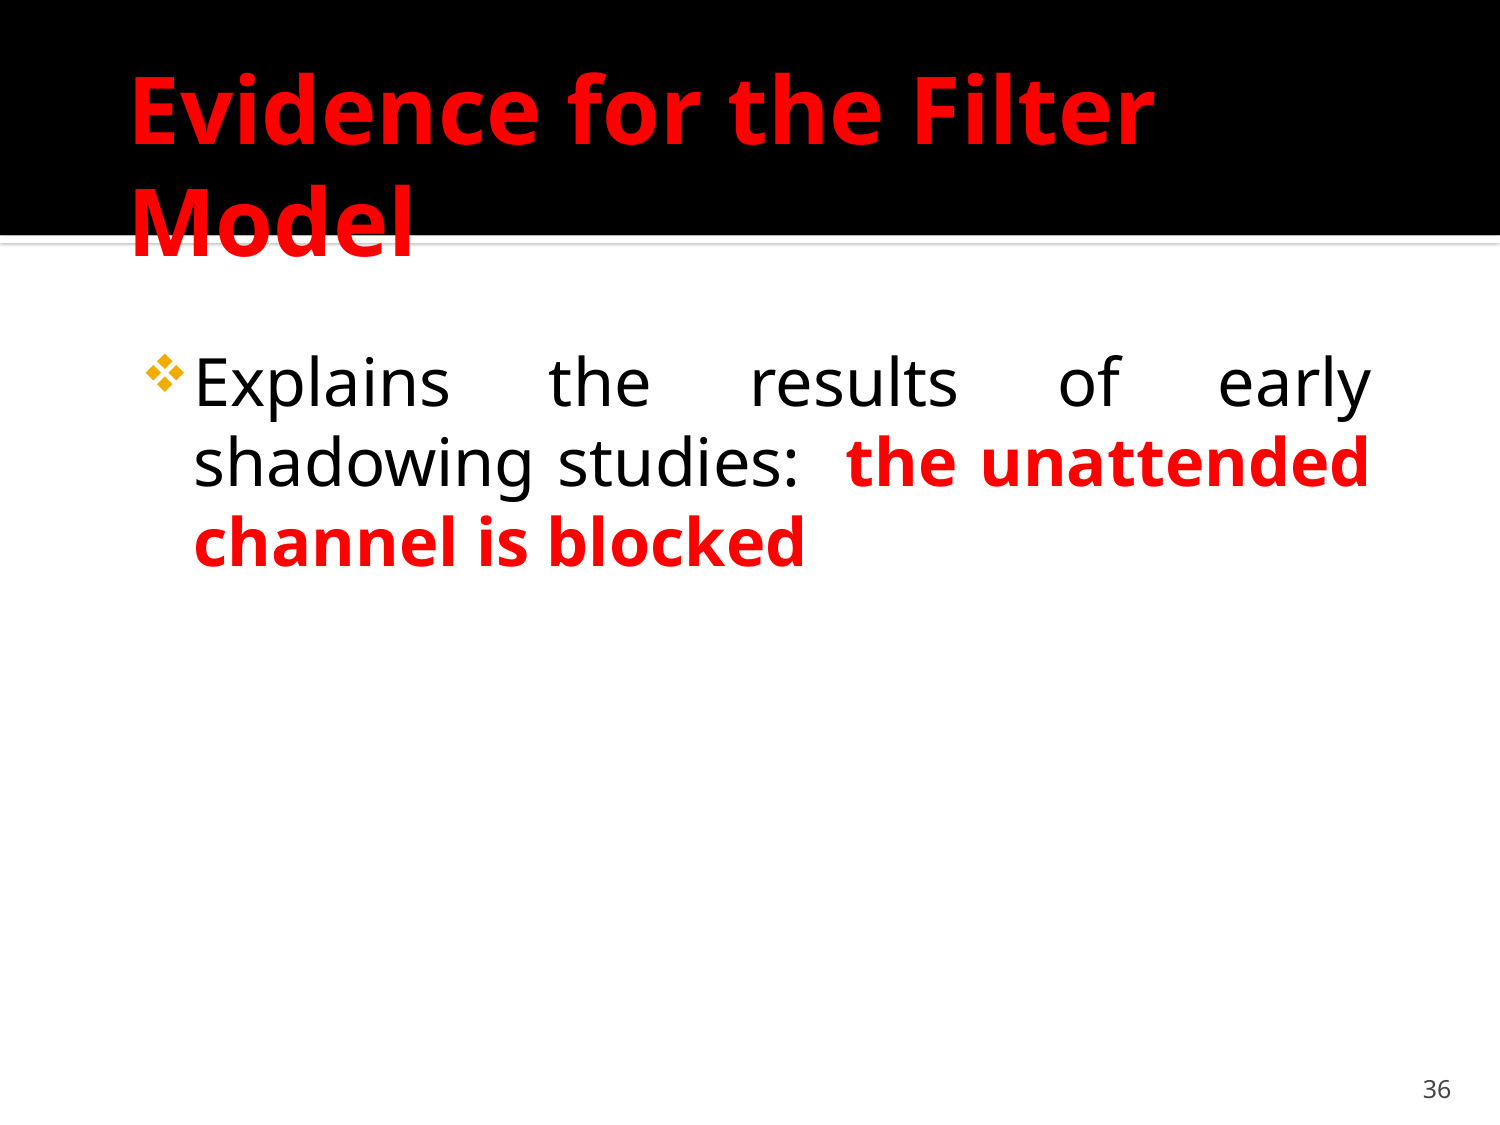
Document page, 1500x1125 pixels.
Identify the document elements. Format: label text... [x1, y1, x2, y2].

slide_number 36 [1345, 1062, 1467, 1108]
title Evidence for the Filter Model [112, 43, 1388, 283]
list Explains the results of early shadowing studies: the unattended channel is blocked [112, 324, 1388, 986]
